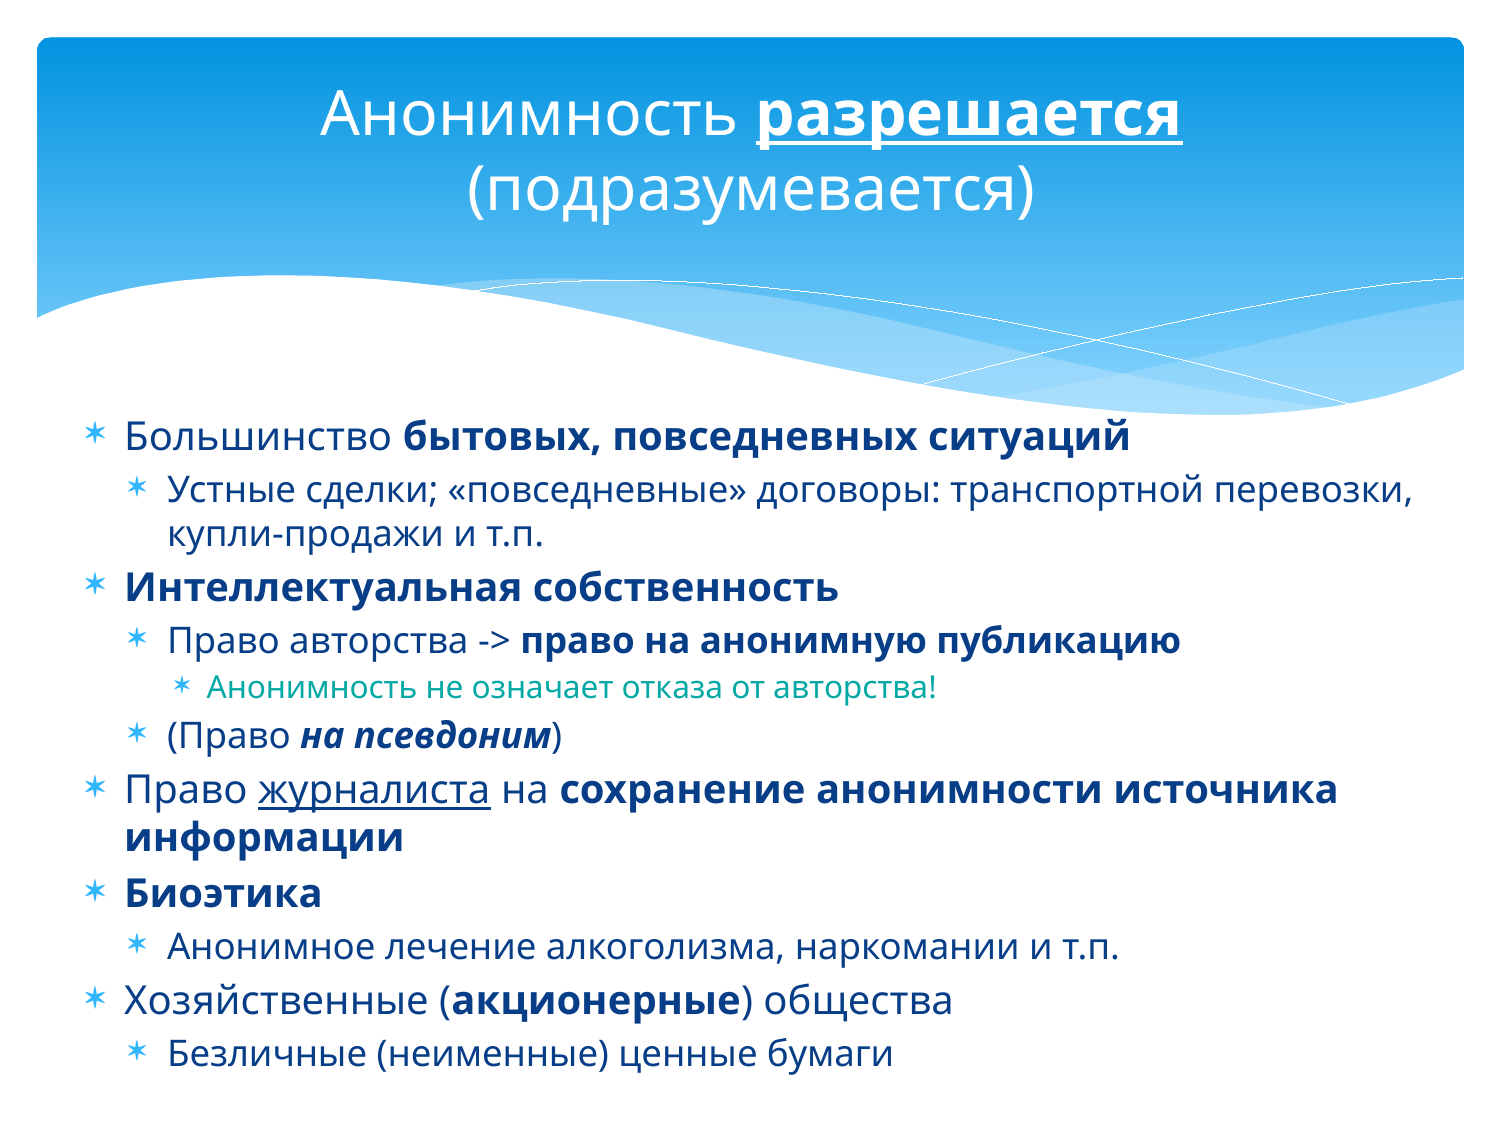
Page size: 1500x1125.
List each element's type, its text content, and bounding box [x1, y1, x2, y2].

title Анонимность разрешается (подразумевается) [76, 54, 1427, 243]
list Большинство бытовых, повседневных ситуаций Устные сделки; «повседневные» договоры: транспортной перевозки, купли-продажи и т.п. Интеллектуальная собственность Право авторства -> право на анонимную публикацию Анонимность не означает отказа от авторства! (Право на псевдоним) Право журналиста на сохранение анонимности источника информации Биоэтика Анонимное лечение алкоголизма, наркомании и т.п. Хозяйственные (акционерные) общества Безличные (неименные) ценные бумаги [70, 290, 1447, 1083]
